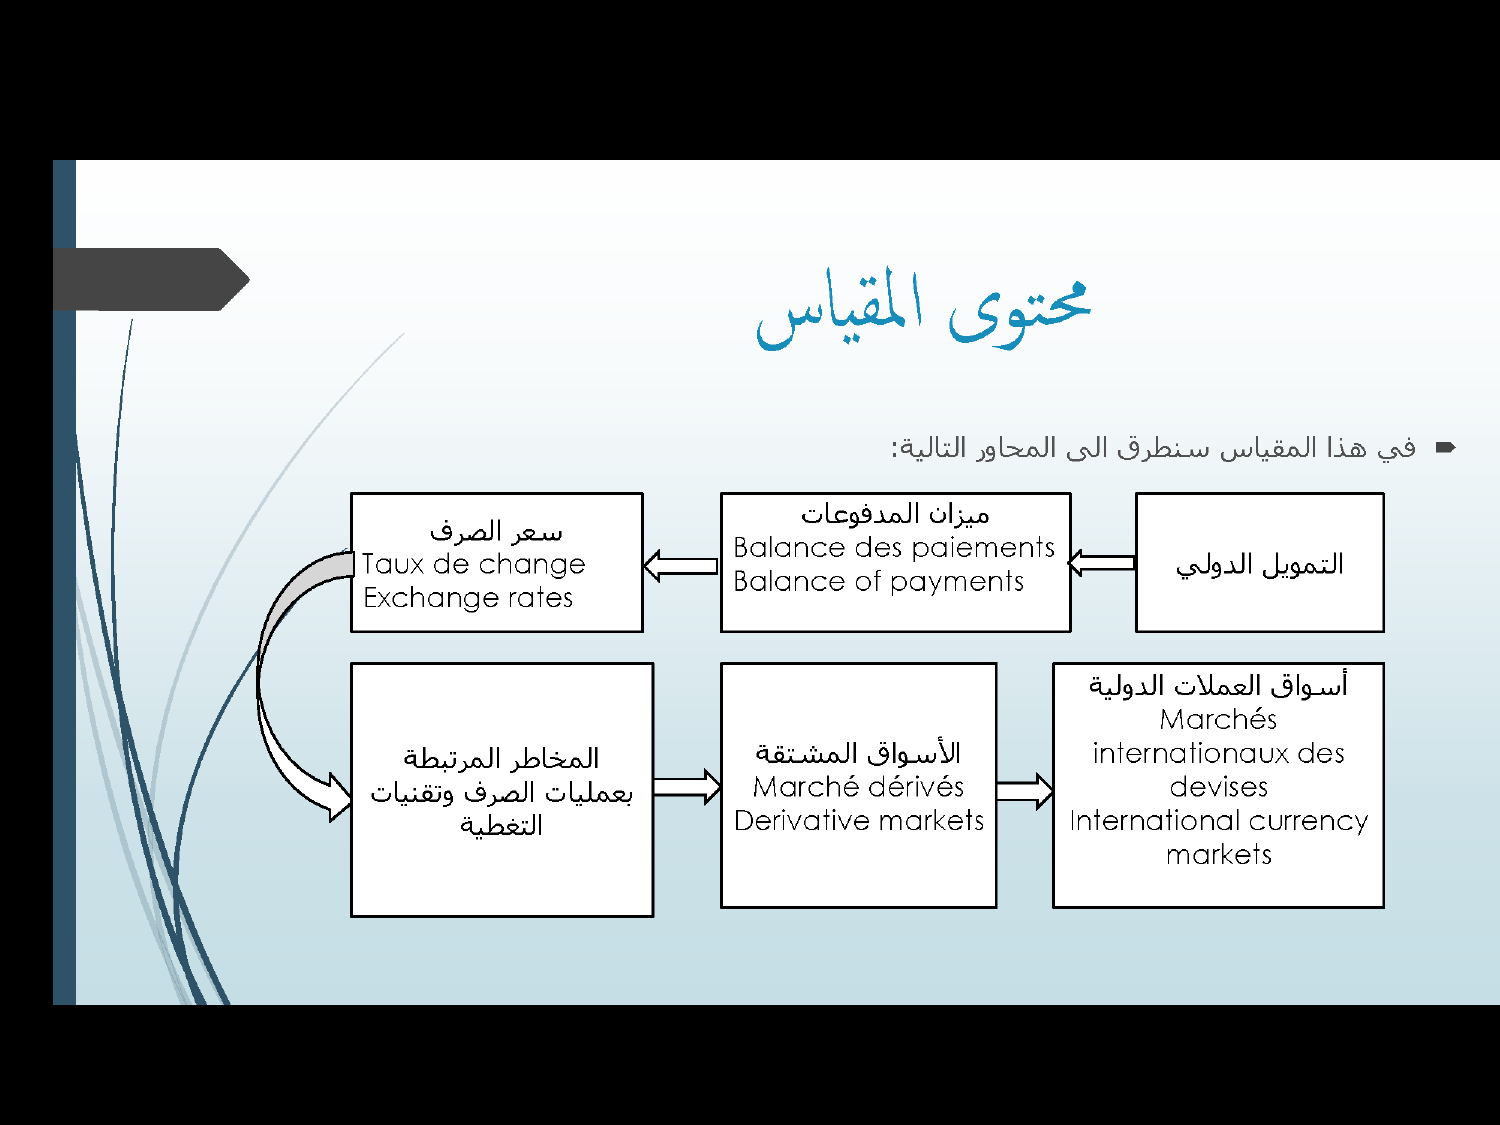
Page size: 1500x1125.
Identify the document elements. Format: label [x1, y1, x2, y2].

picture [52, 160, 1500, 1005]
